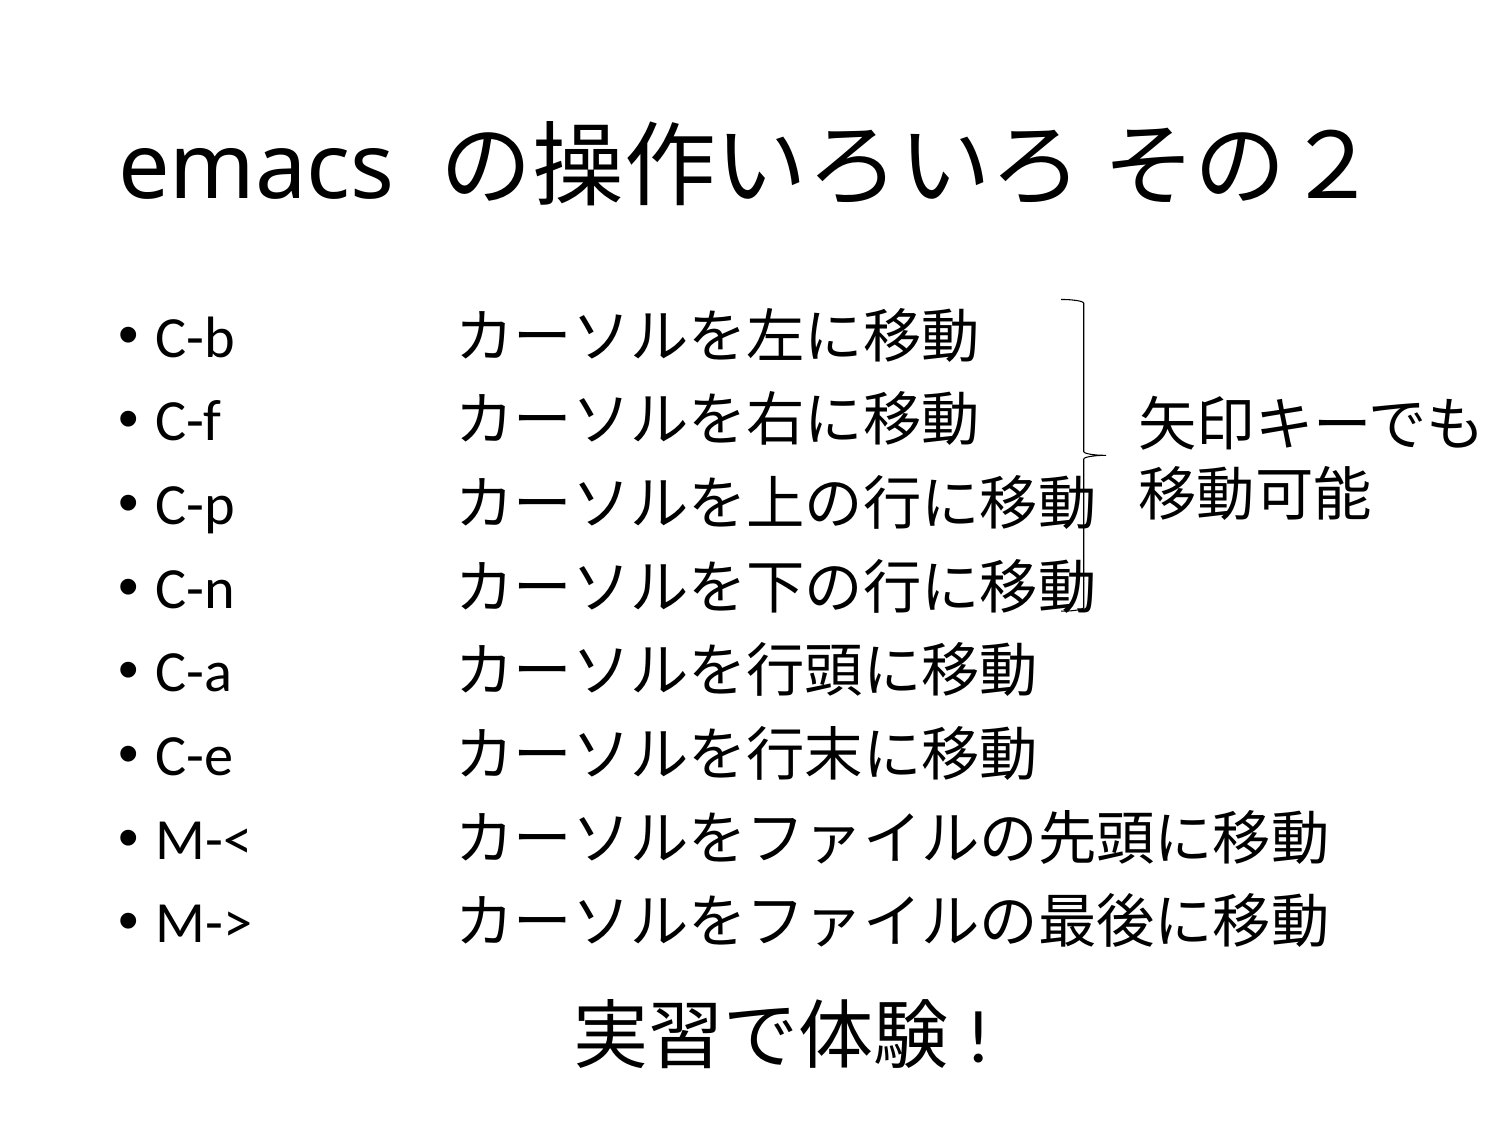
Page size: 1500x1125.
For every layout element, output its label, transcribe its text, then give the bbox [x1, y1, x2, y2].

text_box [1061, 298, 1107, 612]
text_box 実習で体験! [558, 980, 1006, 1085]
text_box 矢印キーでも 移動可能 [1123, 379, 1500, 535]
title emacs の操作いろいろ その２ [103, 59, 1397, 278]
list C-b カーソルを左に移動 C-f カーソルを右に移動 C-p カーソルを上の行に移動 C-n カーソルを下の行に移動 C-a カーソルを行頭に移動 C-e カーソルを行末に移動 M-< カーソルをファイルの先頭に移動 M-> カーソルをファイルの最後に移動 [103, 299, 1397, 1014]
